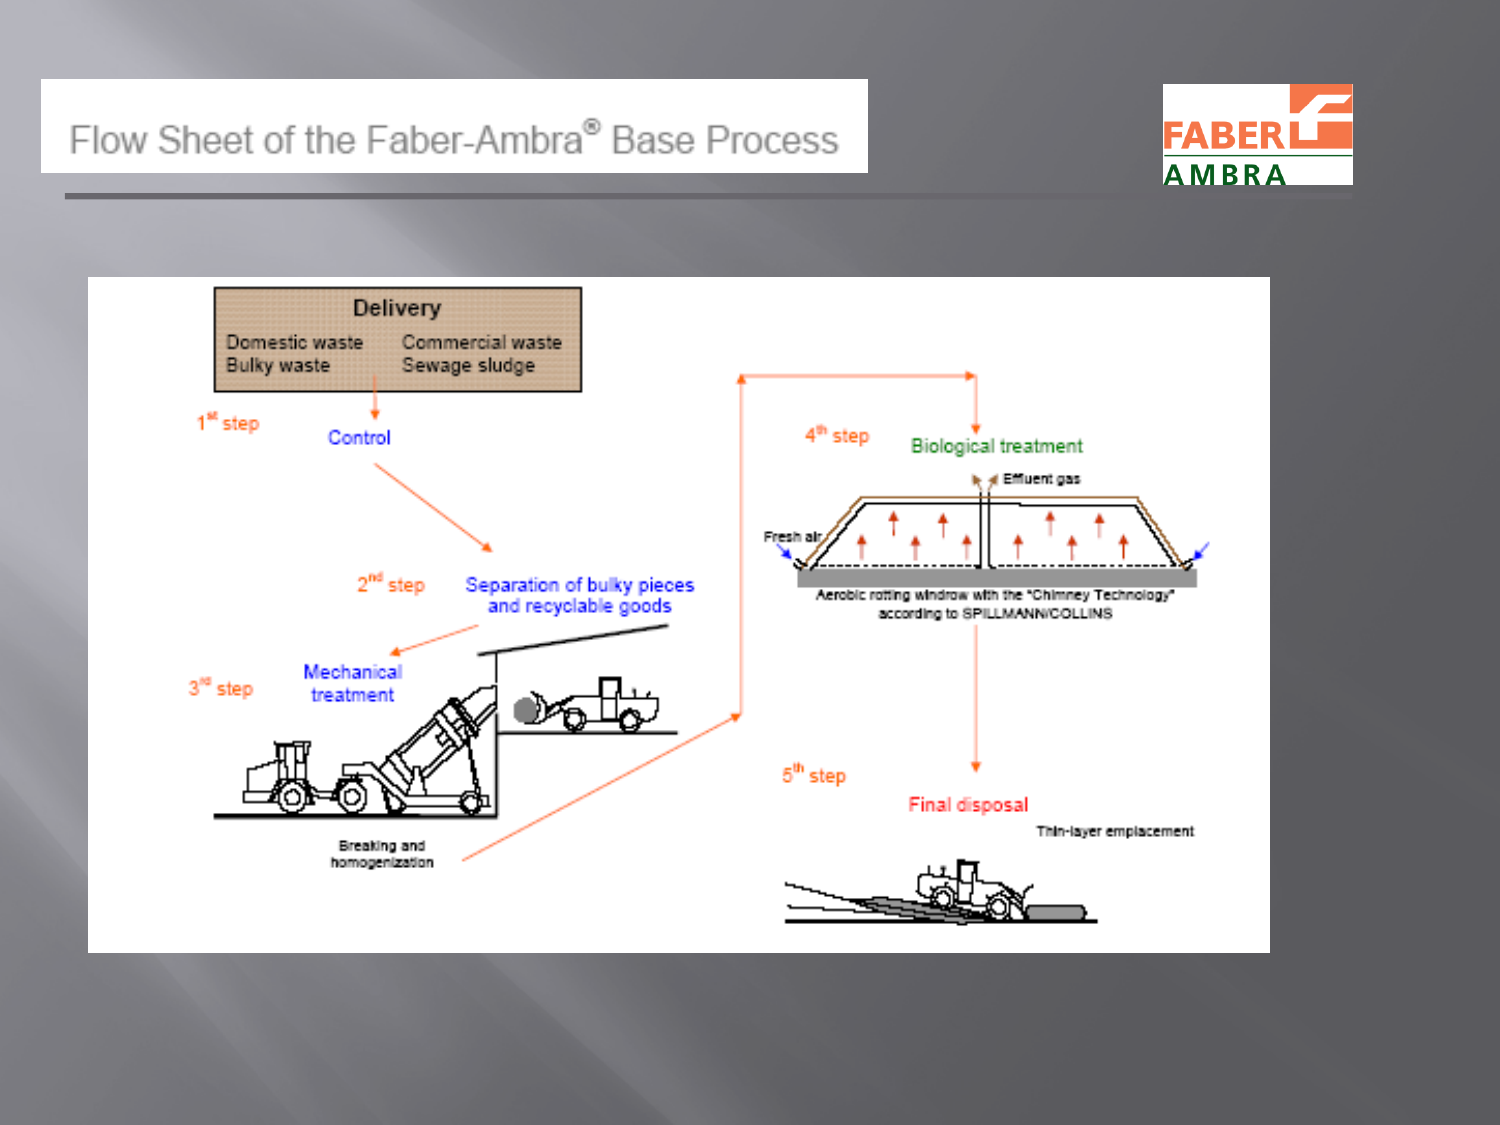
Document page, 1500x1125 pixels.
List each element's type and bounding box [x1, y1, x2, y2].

picture [40, 78, 869, 173]
picture [88, 277, 1271, 953]
picture [1163, 84, 1353, 185]
